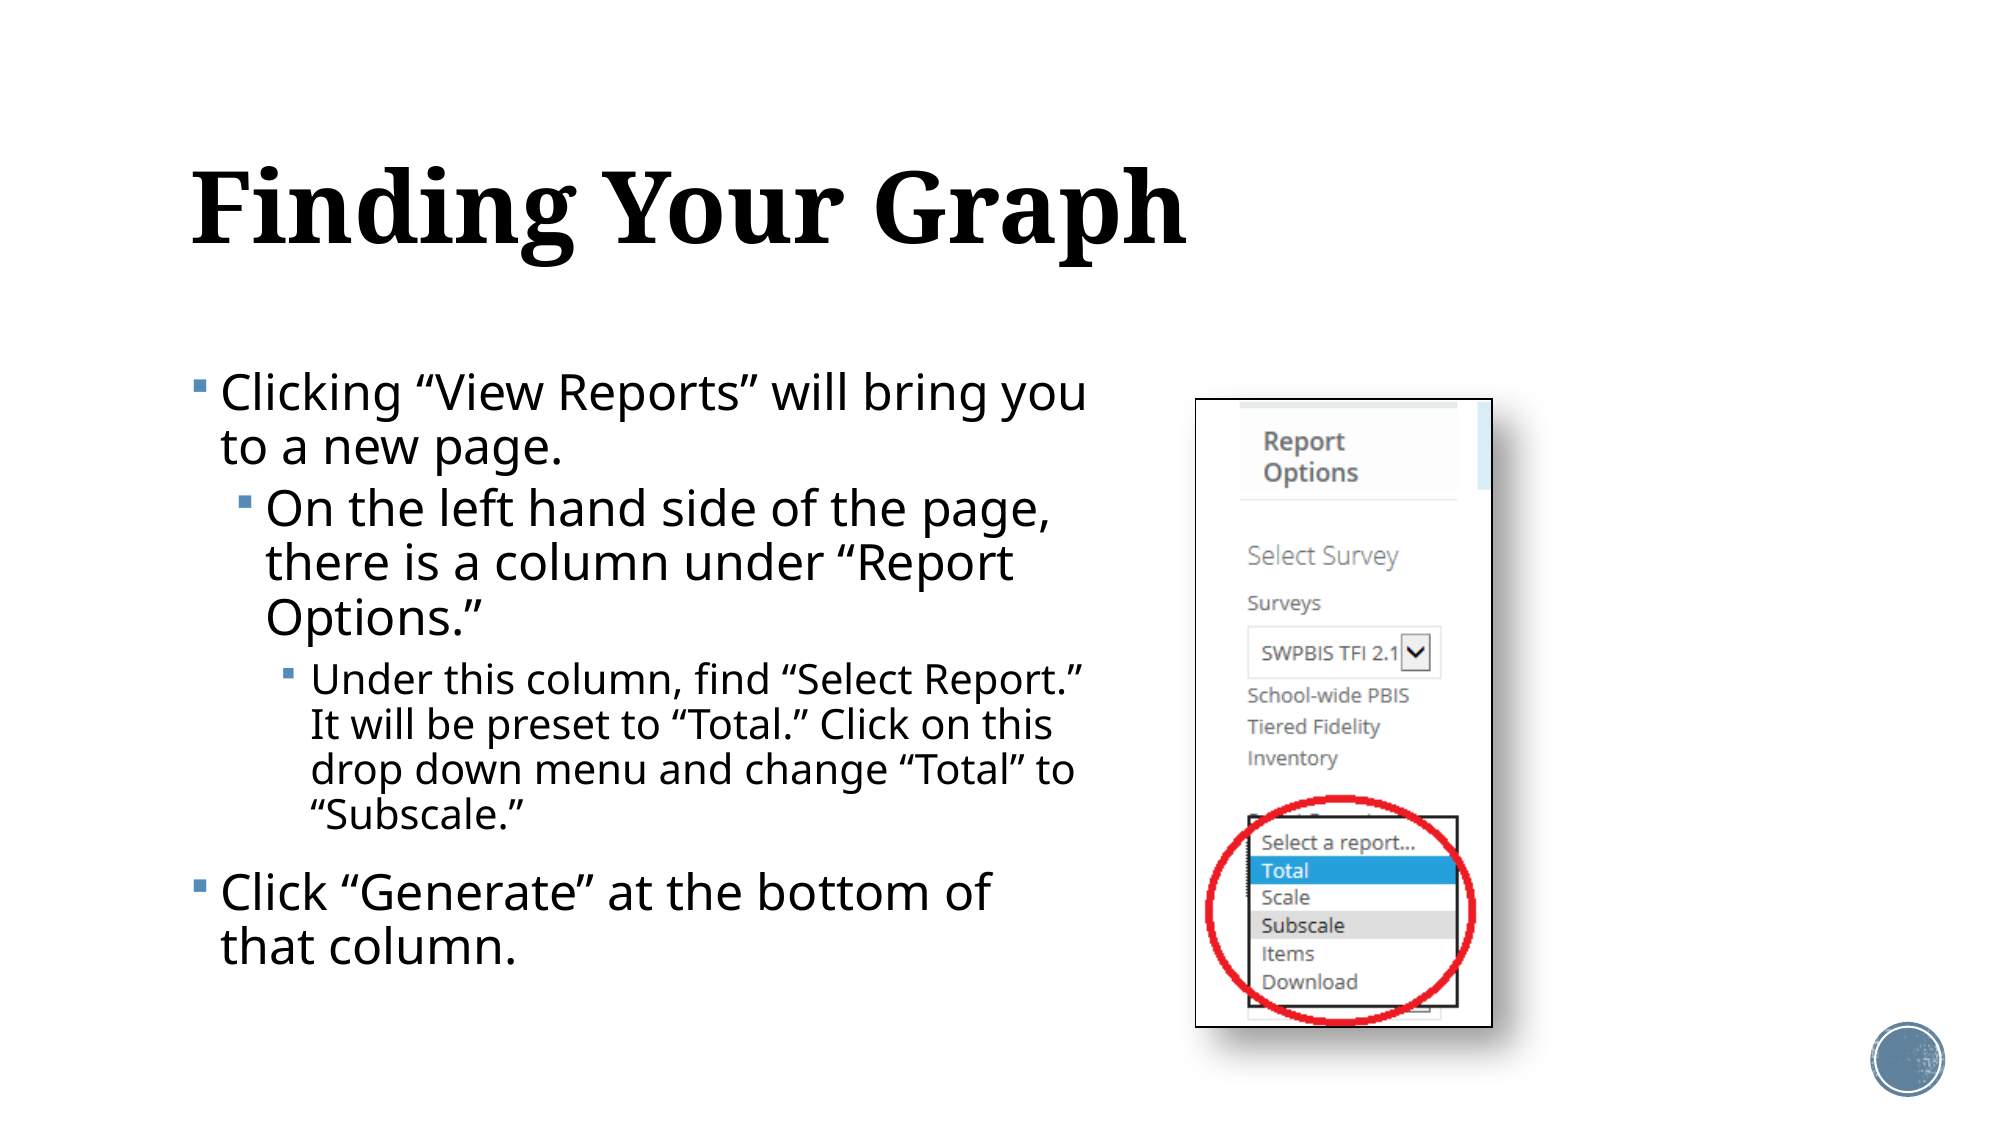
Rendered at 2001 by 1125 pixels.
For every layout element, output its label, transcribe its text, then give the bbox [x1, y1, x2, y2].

list Clicking “View Reports” will bring you to a new page. On the left hand side of the page, there is a column under “Report Options.” Under this column, find “Select Report.” It will be preset to “Total.” Click on this drop down menu and change “Total” to “Subscale.” Click “Generate” at the bottom of that column. [175, 360, 1106, 1013]
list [1199, 403, 1489, 1024]
title Finding Your Graph [175, 79, 1826, 344]
